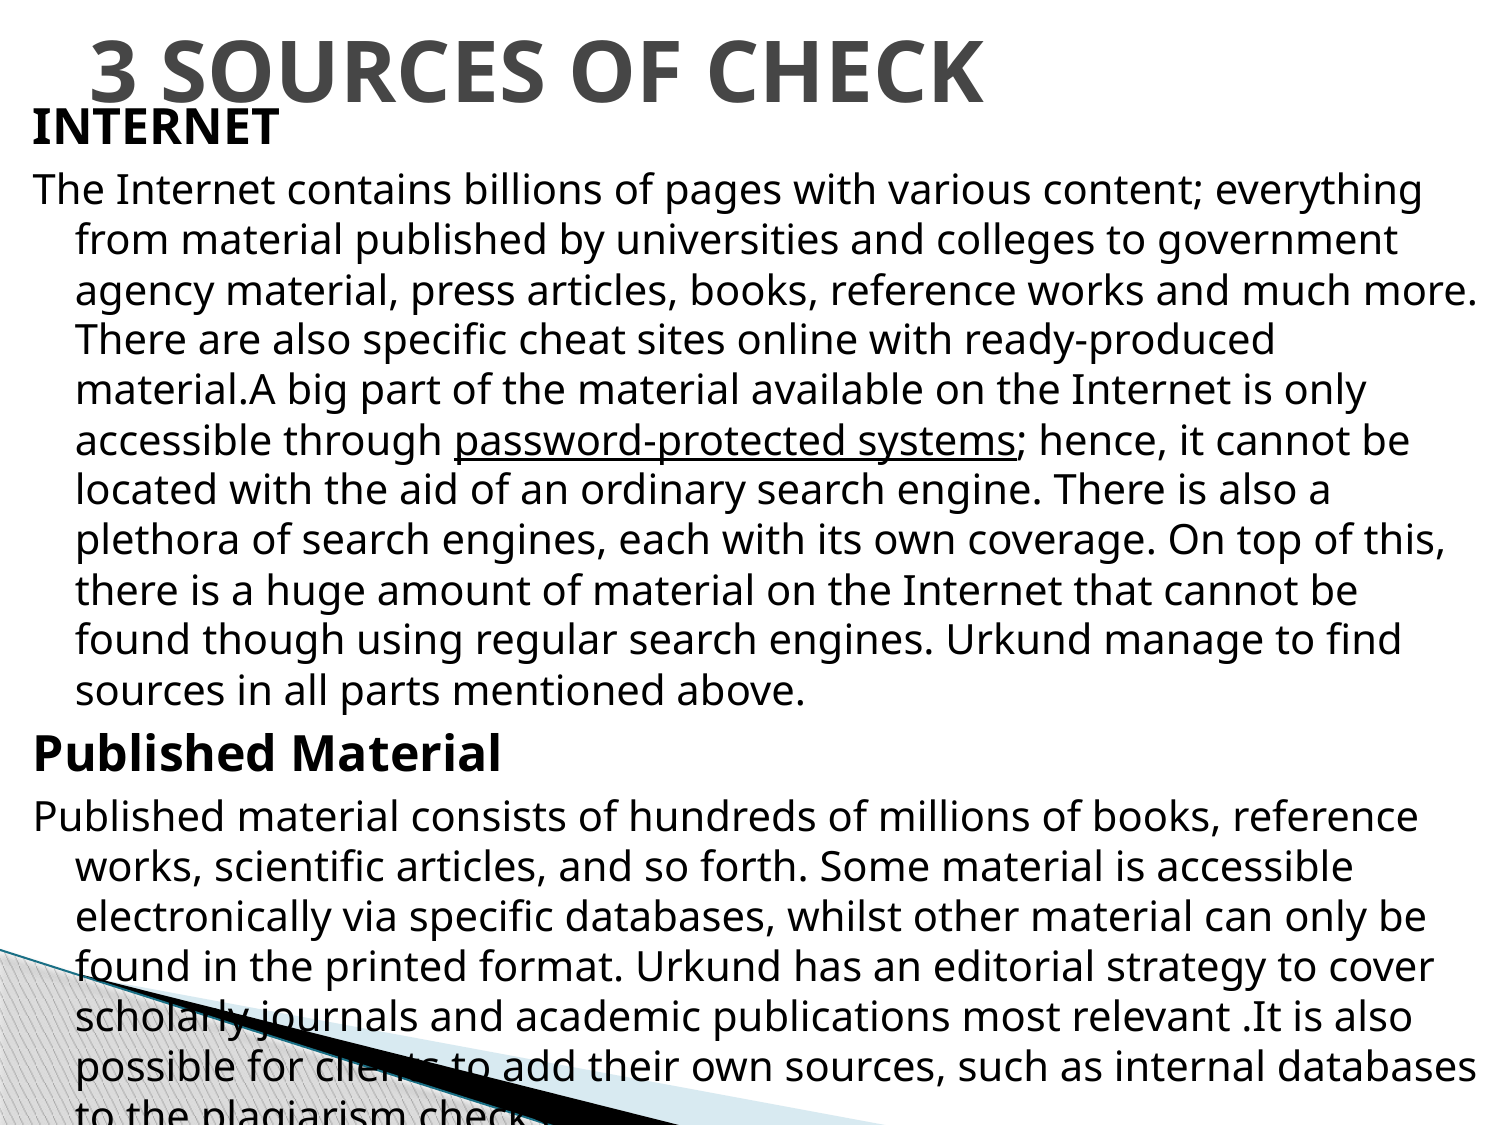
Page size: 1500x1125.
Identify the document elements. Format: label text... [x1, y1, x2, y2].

list INTERNET The Internet contains billions of pages with various content; everything from material published by universities and colleges to government agency material, press articles, books, reference works and much more. There are also specific cheat sites online with ready-produced material.A big part of the material available on the Internet is only accessible through password-protected systems; hence, it cannot be located with the aid of an ordinary search engine. There is also a plethora of search engines, each with its own coverage. On top of this, there is a huge amount of material on the Internet that cannot be found though using regular search engines. Urkund manage to find sources in all parts mentioned above. Published Material Published material consists of hundreds of millions of books, reference works, scientific articles, and so forth. Some material is accessible electronically via specific databases, whilst other material can only be found in the printed format. Urkund has an editorial strategy to cover scholarly journals and academic publications most relevant .It is also possible for clients to add their own sources, such as internal databases to the plagiarism checks [0, 87, 1500, 1005]
title 3 SOURCES OF CHECK [75, 0, 1425, 138]
